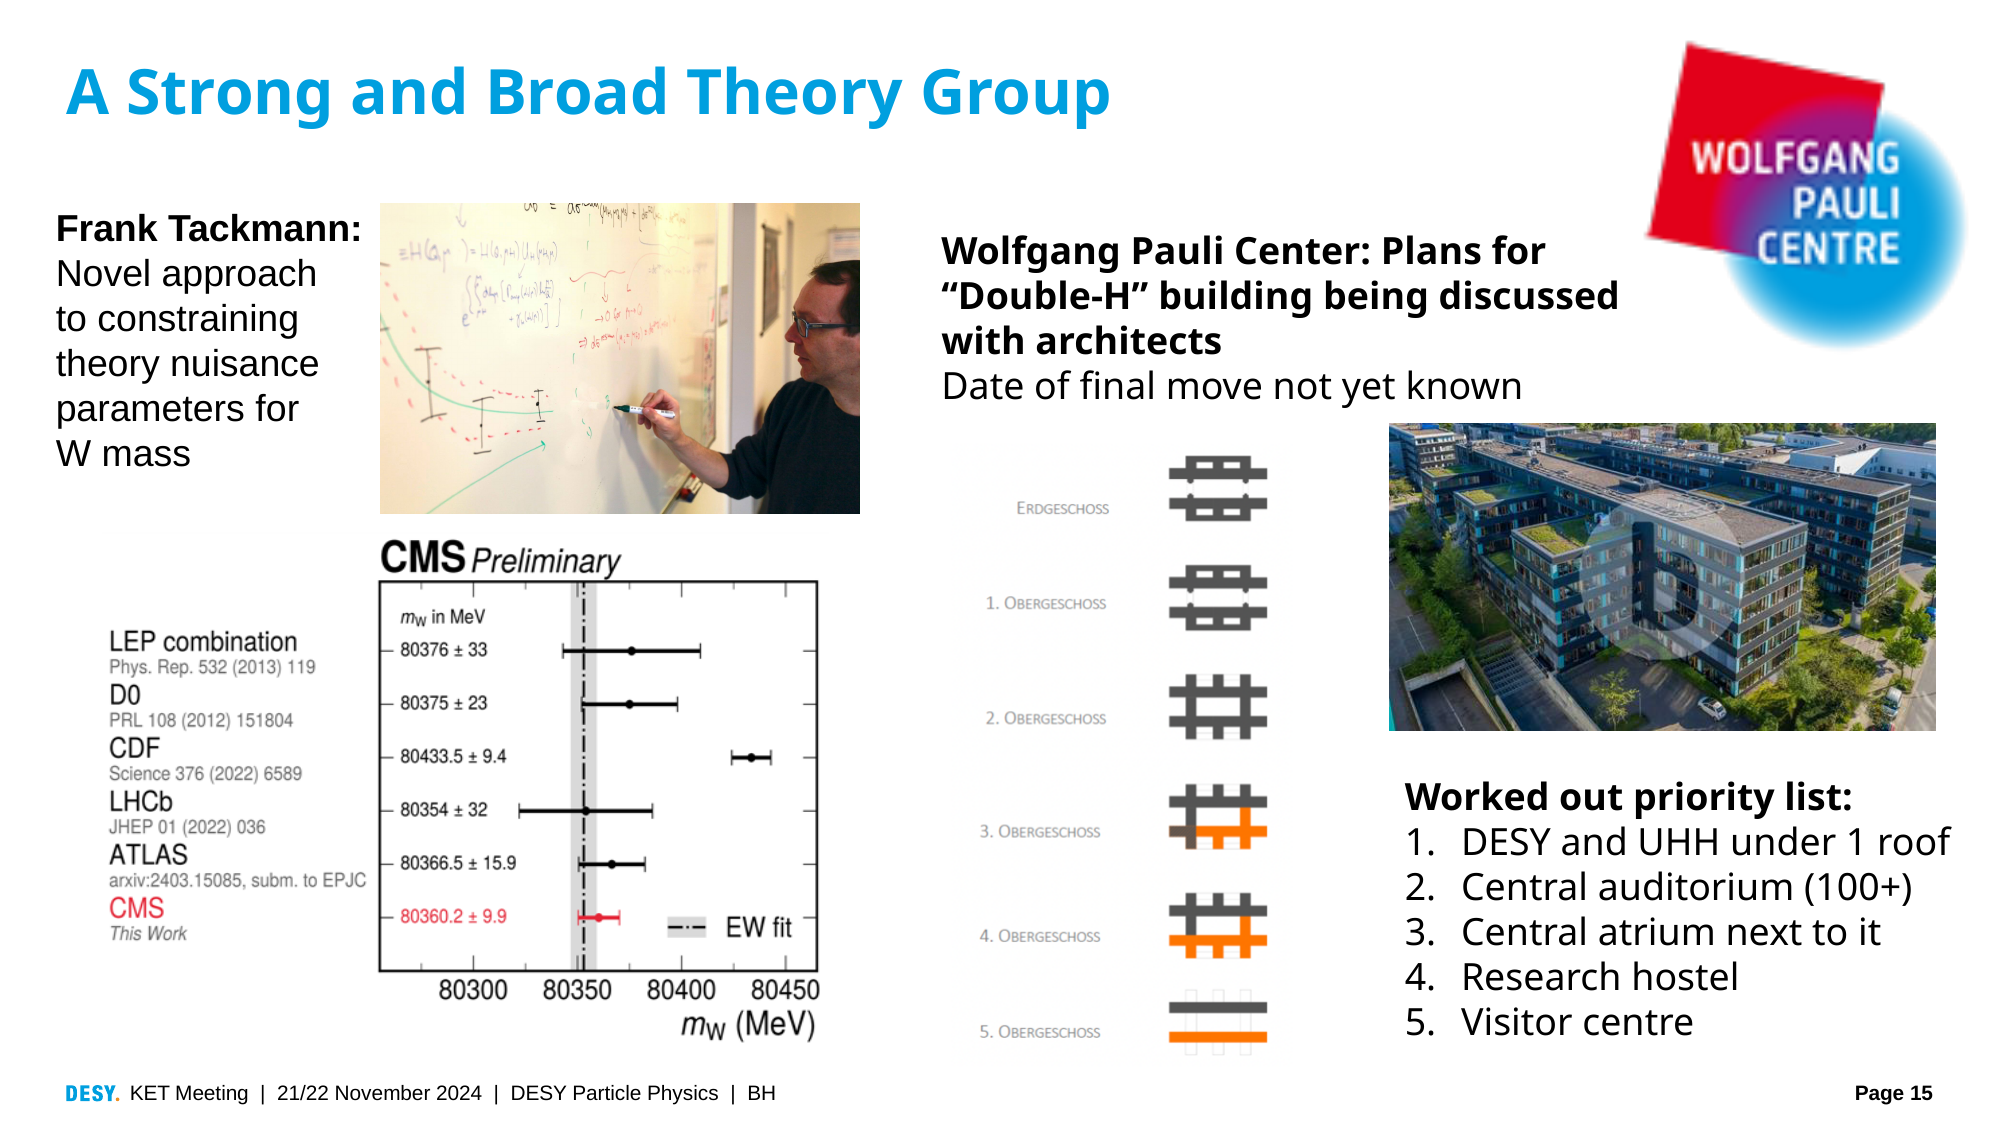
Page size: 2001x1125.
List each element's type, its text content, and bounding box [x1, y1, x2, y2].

picture [1389, 423, 1936, 731]
title A Strong and Broad Theory Group [66, 57, 1618, 132]
picture [950, 443, 1293, 1067]
text_box Frank Tackmann: Novel approach to constraining theory nuisance parameters for W mass [41, 196, 379, 482]
text_box KET Meeting | 21/22 November 2024 | DESY Particle Physics | BH [129, 1079, 1762, 1111]
picture [379, 203, 860, 514]
text_box Worked out priority list: DESY and UHH under 1 roof Central auditorium (100+) Central atrium next to it Research hostel Visitor centre [1390, 765, 1967, 1051]
picture [1618, 15, 2000, 383]
picture [102, 532, 829, 1052]
text_box Wolfgang Pauli Center: Plans for “Double-H” building being discussed with architects Date of final move not yet known [926, 219, 1663, 415]
